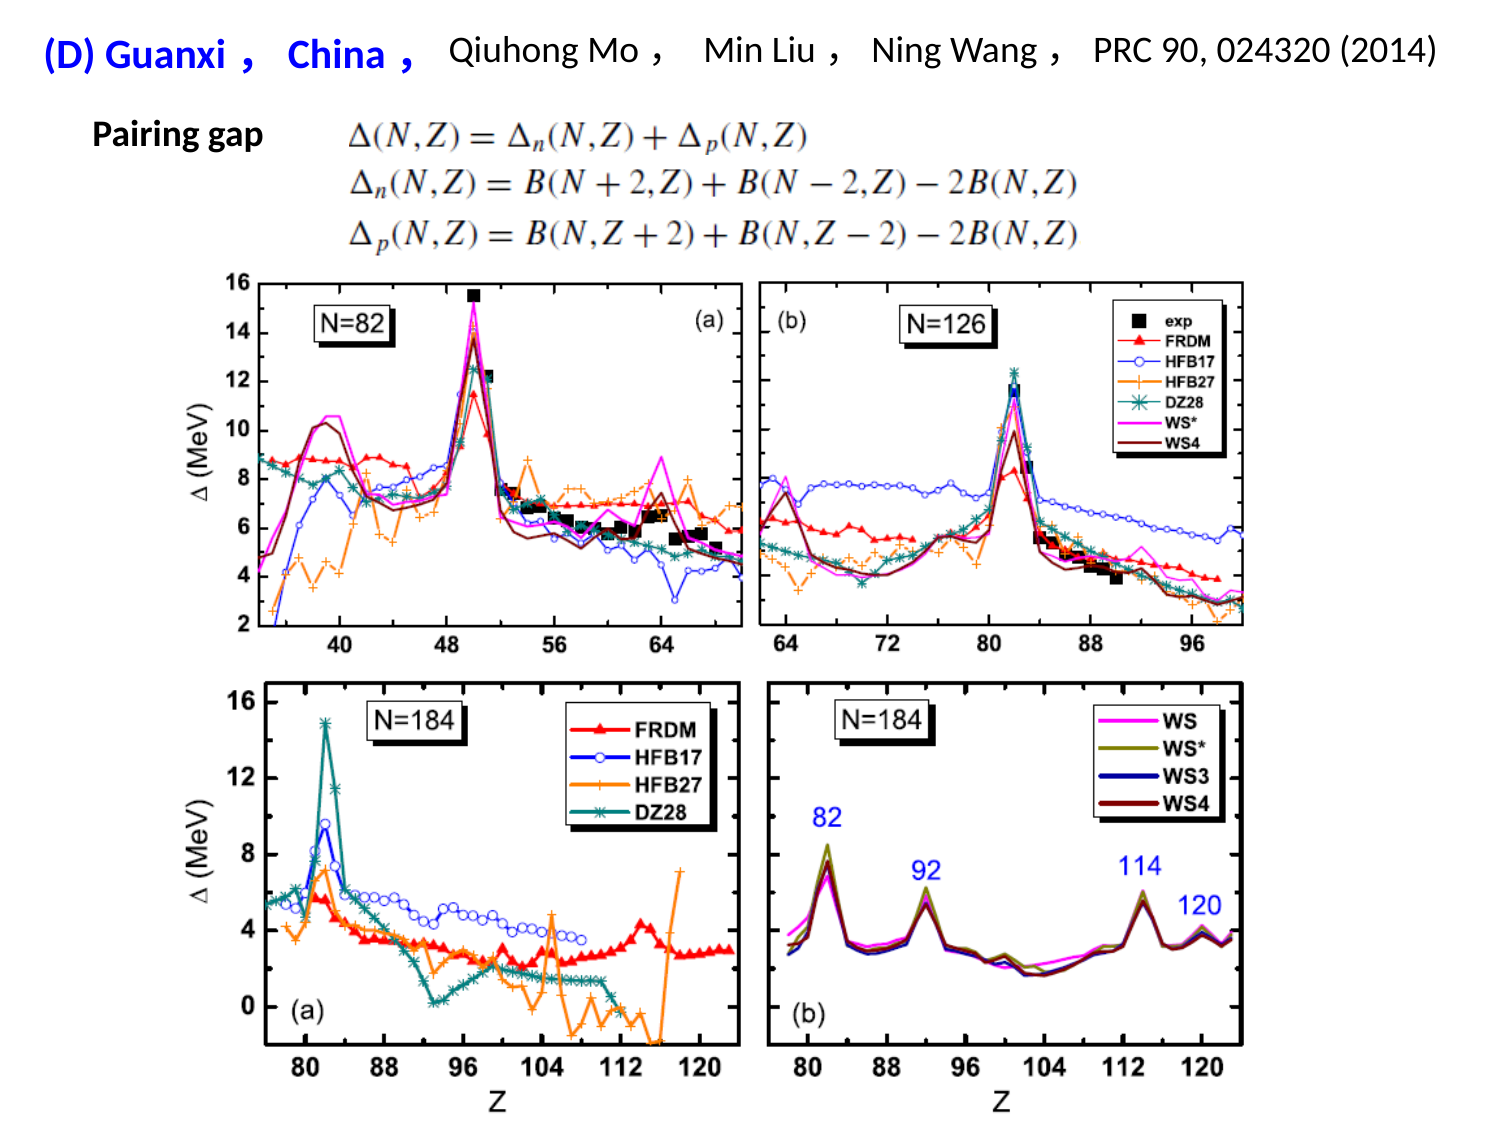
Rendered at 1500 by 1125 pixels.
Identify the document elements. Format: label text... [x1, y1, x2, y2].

picture [169, 207, 1270, 1122]
text_box (D) Guanxi，China， [28, 19, 453, 84]
picture [346, 160, 1081, 205]
text_box Pairing gap [77, 101, 279, 162]
text_box Qiuhong Mo， Min Liu，Ning Wang，PRC 90, 024320 (2014) [433, 17, 1453, 77]
picture [349, 113, 810, 155]
